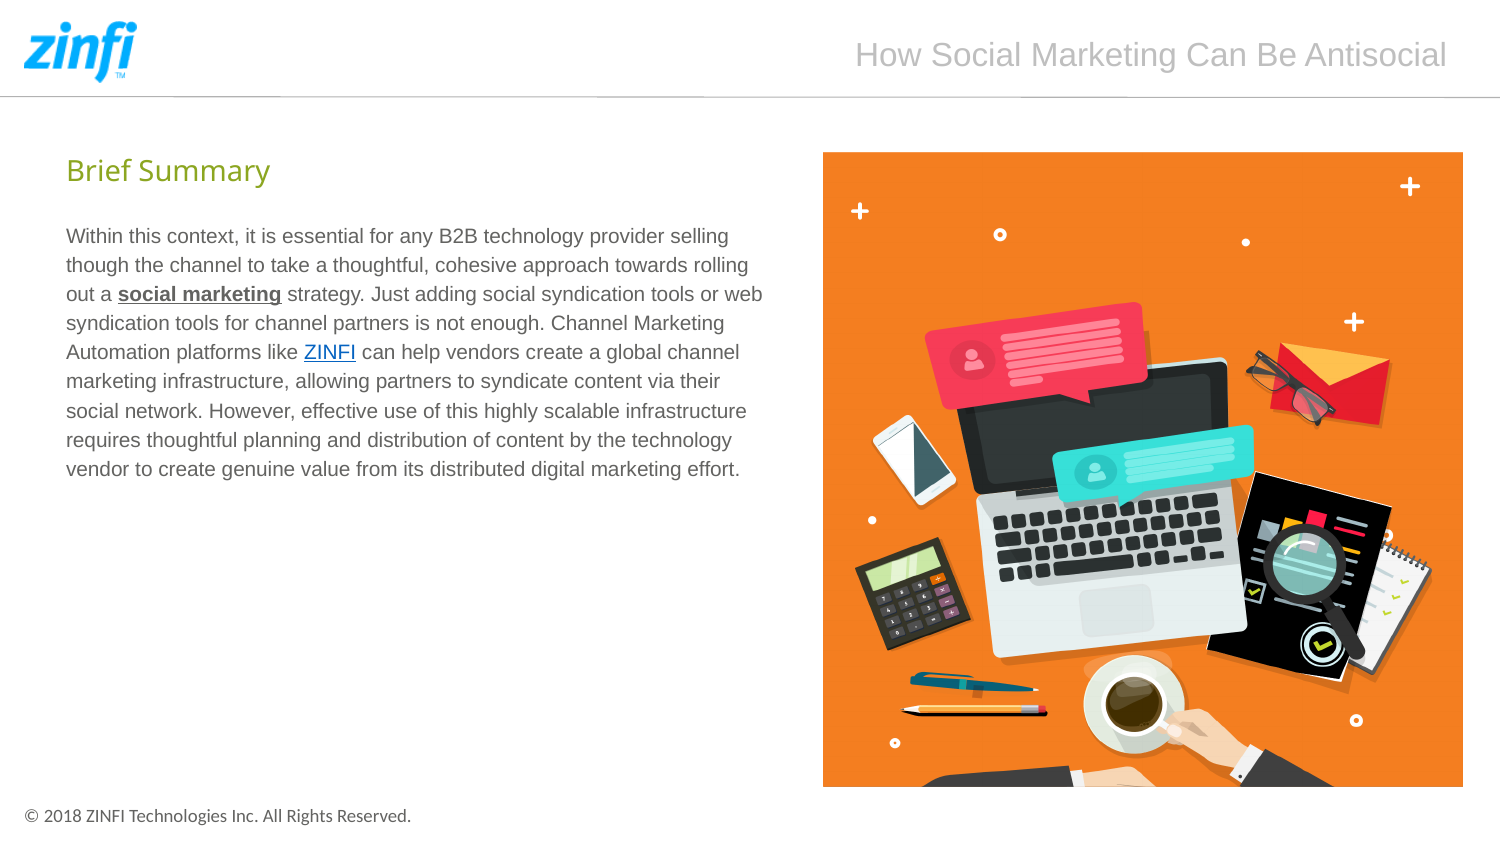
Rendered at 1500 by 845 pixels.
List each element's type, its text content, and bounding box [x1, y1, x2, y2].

picture [24, 21, 137, 83]
picture [823, 152, 1463, 787]
picture [122, 21, 137, 25]
list Within this context, it is essential for any B2B technology provider selling though the channel to take a thoughtful, cohesive approach towards rolling out a social marketing strategy. Just adding social syndication tools or web syndication tools for channel partners is not enough. Channel Marketing Automation platforms like ZINFI can help vendors create a global channel marketing infrastructure, allowing partners to syndicate content via their social network. However, effective use of this highly scalable infrastructure requires thoughtful planning and distribution of content by the technology vendor to create genuine value from its distributed digital marketing effort. [51, 210, 781, 810]
list Brief Summary [51, 127, 781, 199]
list How Social Marketing Can Be Antisocial [189, 6, 1463, 78]
